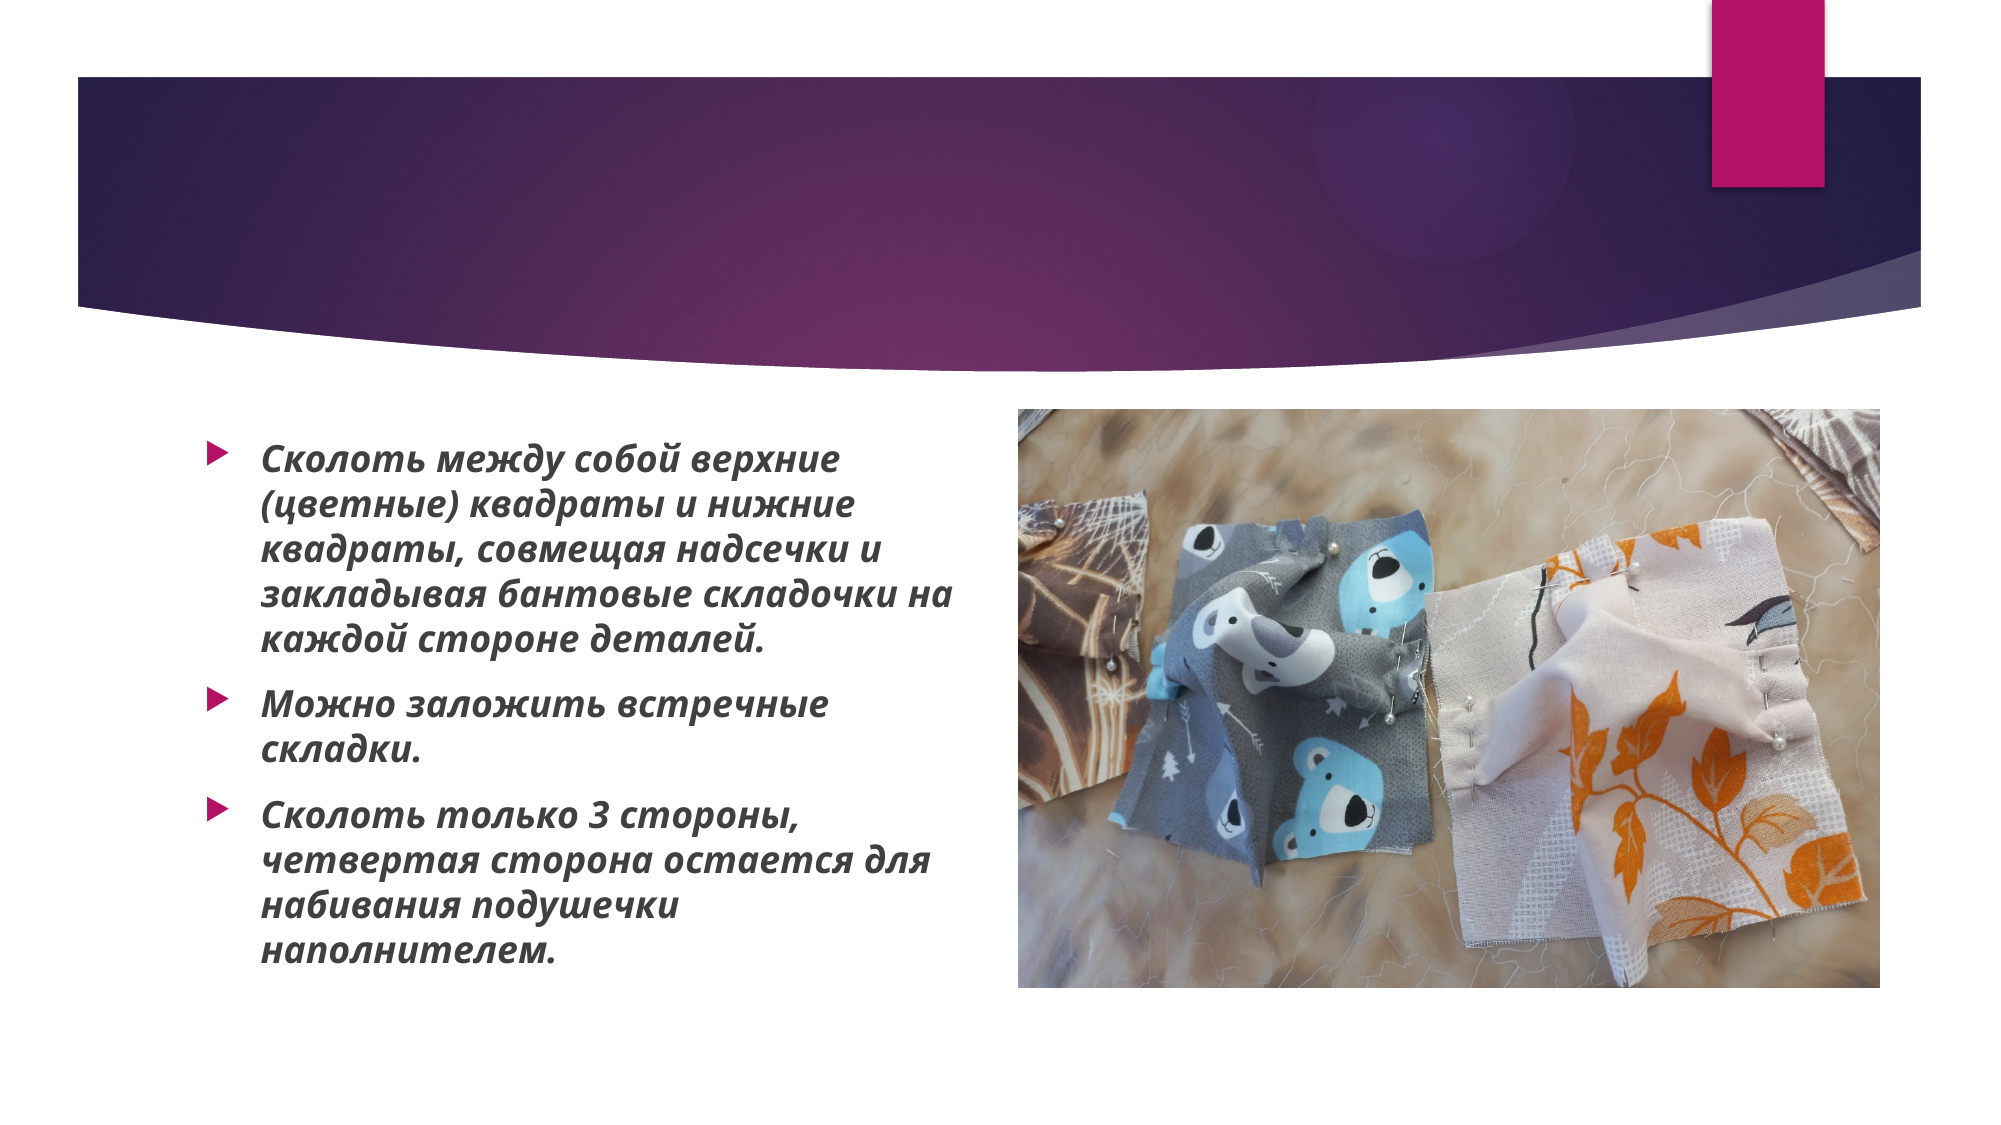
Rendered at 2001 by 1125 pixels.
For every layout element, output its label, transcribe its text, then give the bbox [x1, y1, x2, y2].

list Сколоть между собой верхние (цветные) квадраты и нижние квадраты, совмещая надсечки и закладывая бантовые складочки на каждой стороне деталей. Можно заложить встречные складки. Сколоть только 3 стороны, четвертая сторона остается для набивания подушечки наполнителем. [189, 427, 981, 988]
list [1018, 408, 1880, 988]
